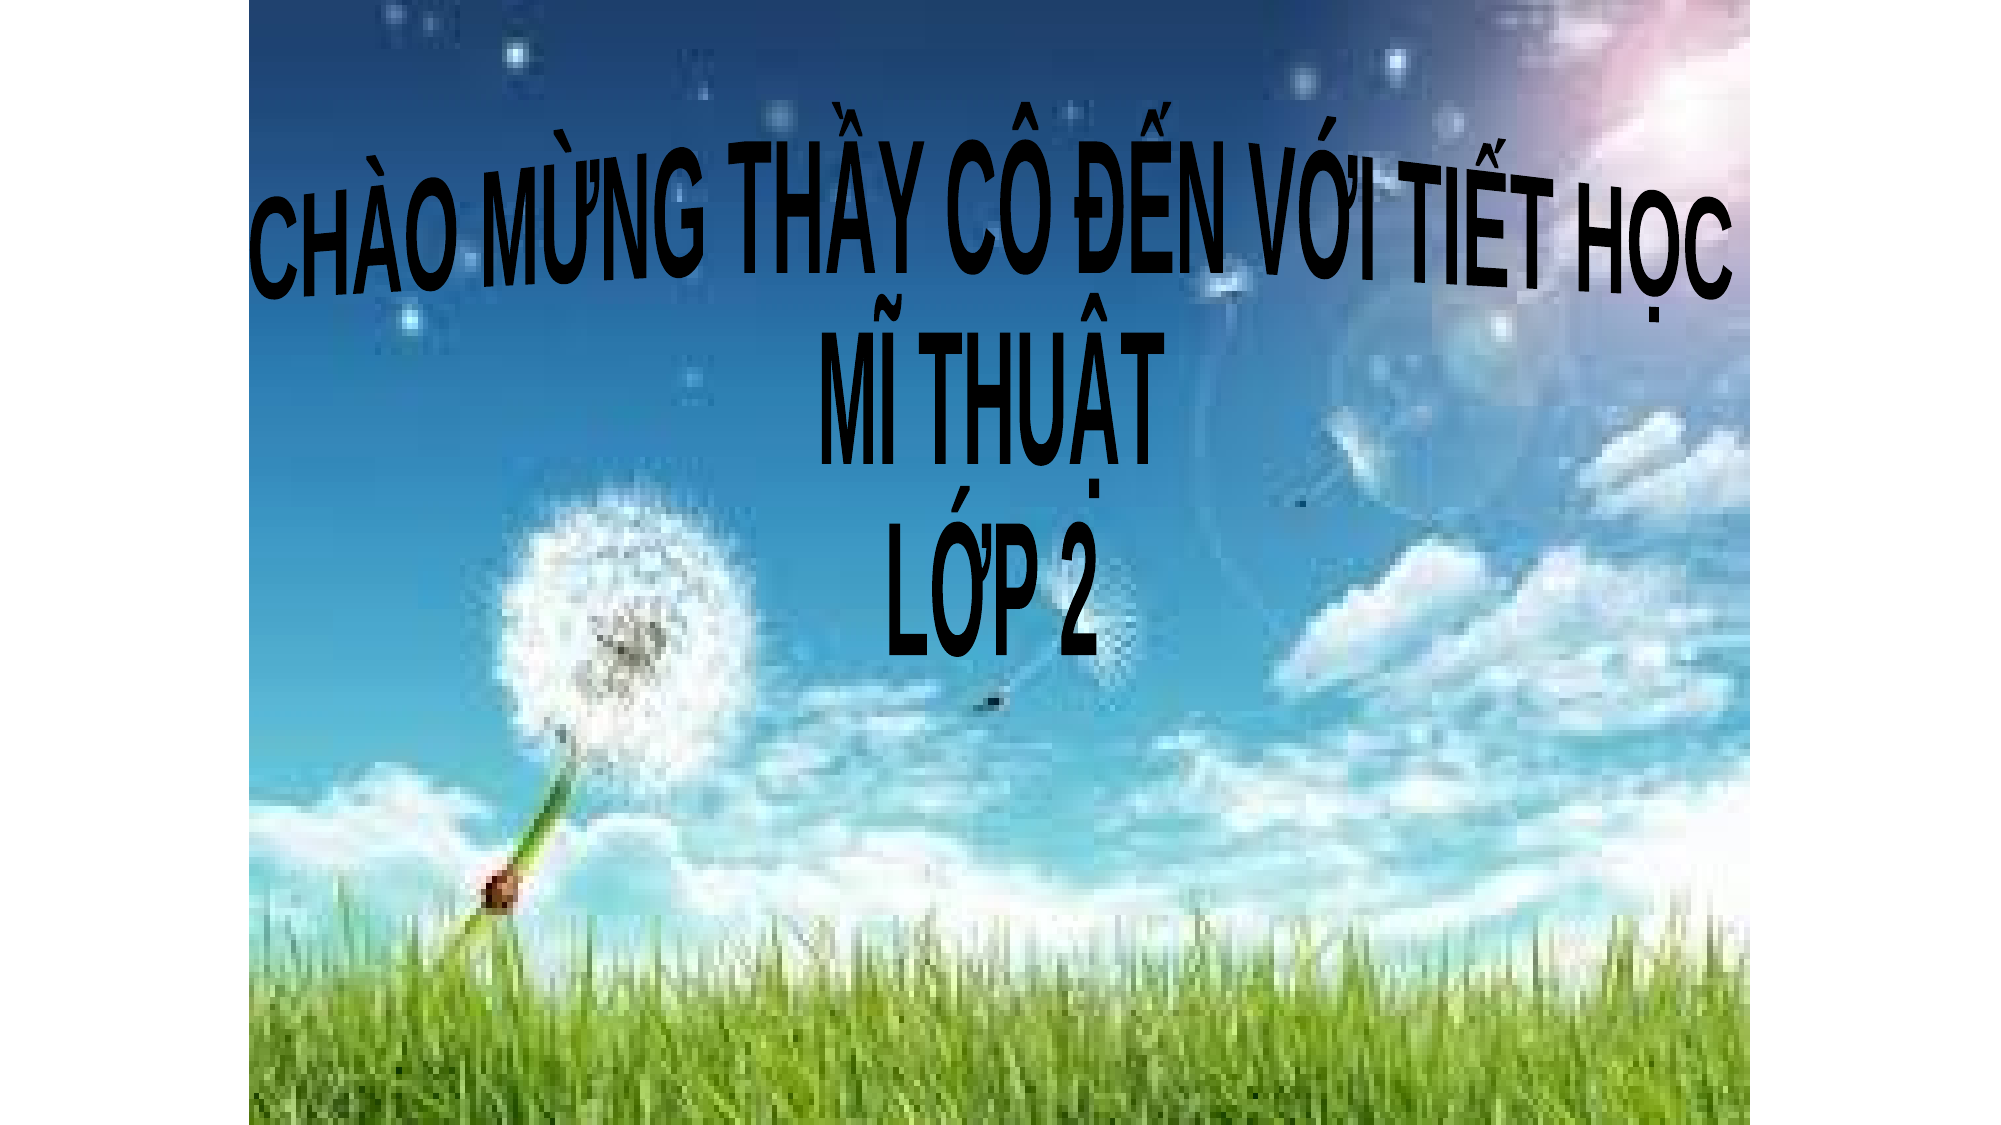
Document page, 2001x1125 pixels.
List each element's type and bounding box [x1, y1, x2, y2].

picture [249, 0, 1750, 1125]
